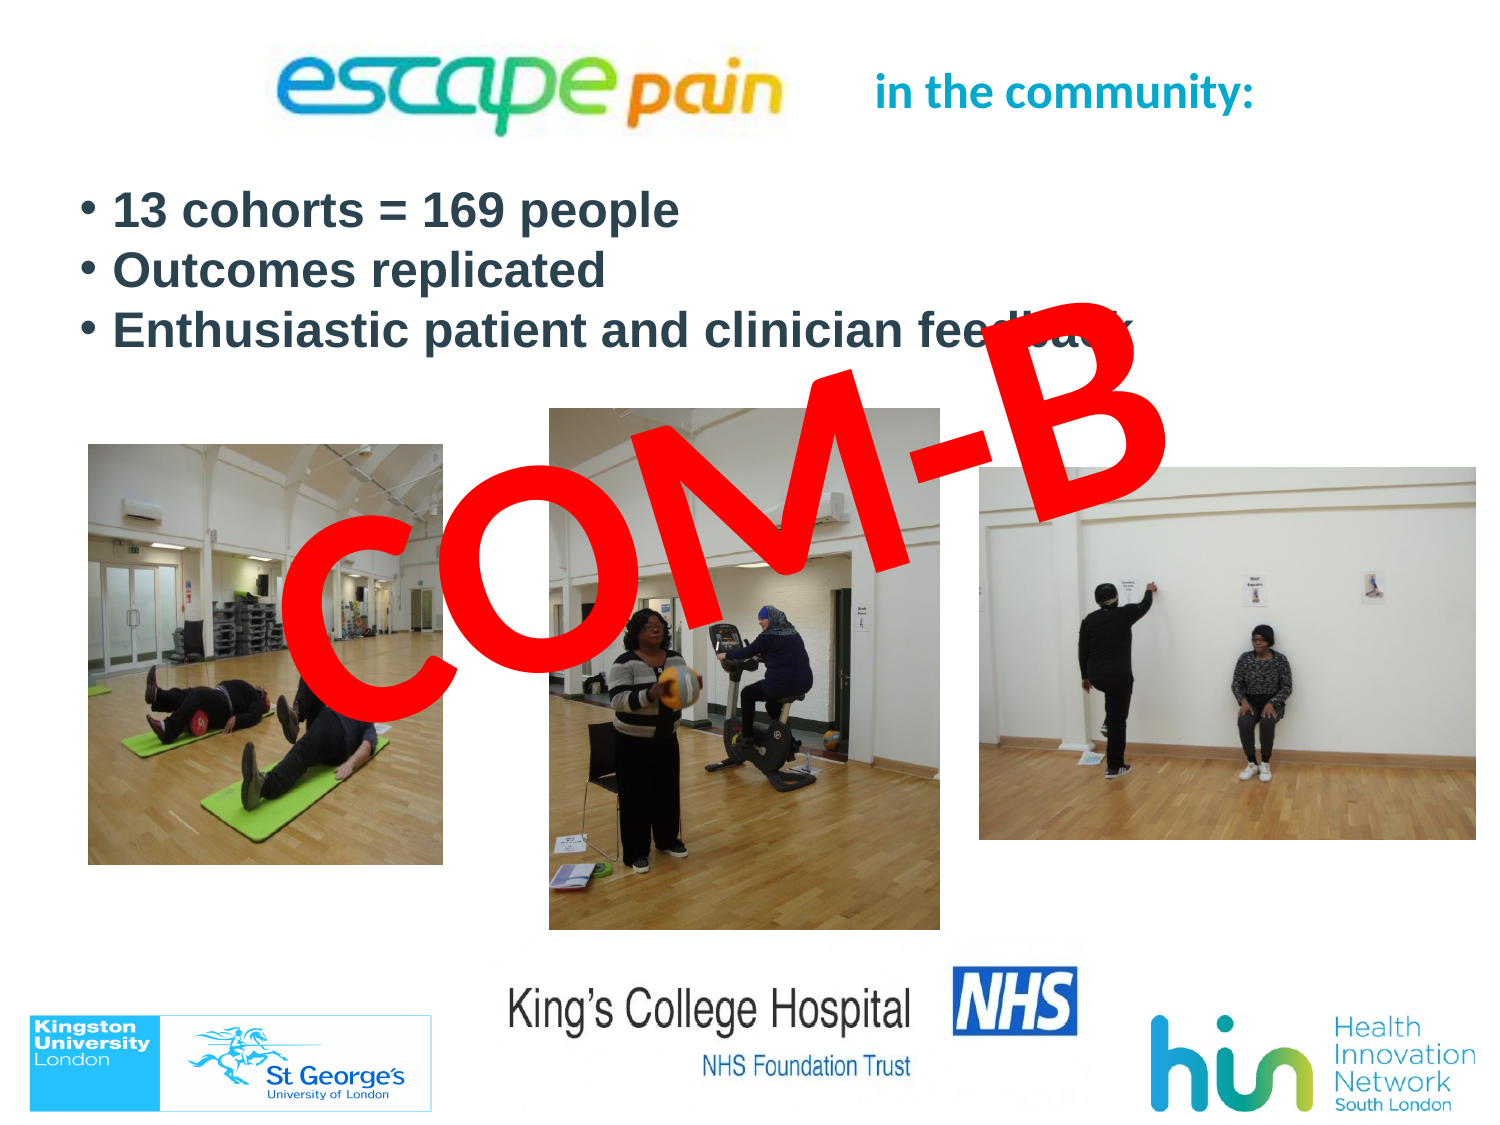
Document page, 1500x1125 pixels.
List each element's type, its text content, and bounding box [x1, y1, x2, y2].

picture [548, 408, 940, 930]
picture [979, 467, 1476, 841]
picture [1151, 1014, 1475, 1112]
picture [265, 44, 790, 147]
picture [88, 444, 444, 865]
text_box in the community: 13 cohorts = 169 people Outcomes replicated Enthusiastic patient and clinician feedback [64, 50, 1270, 365]
picture [489, 937, 1093, 1112]
text_box COM-B [207, 106, 1422, 777]
picture [29, 1014, 432, 1112]
